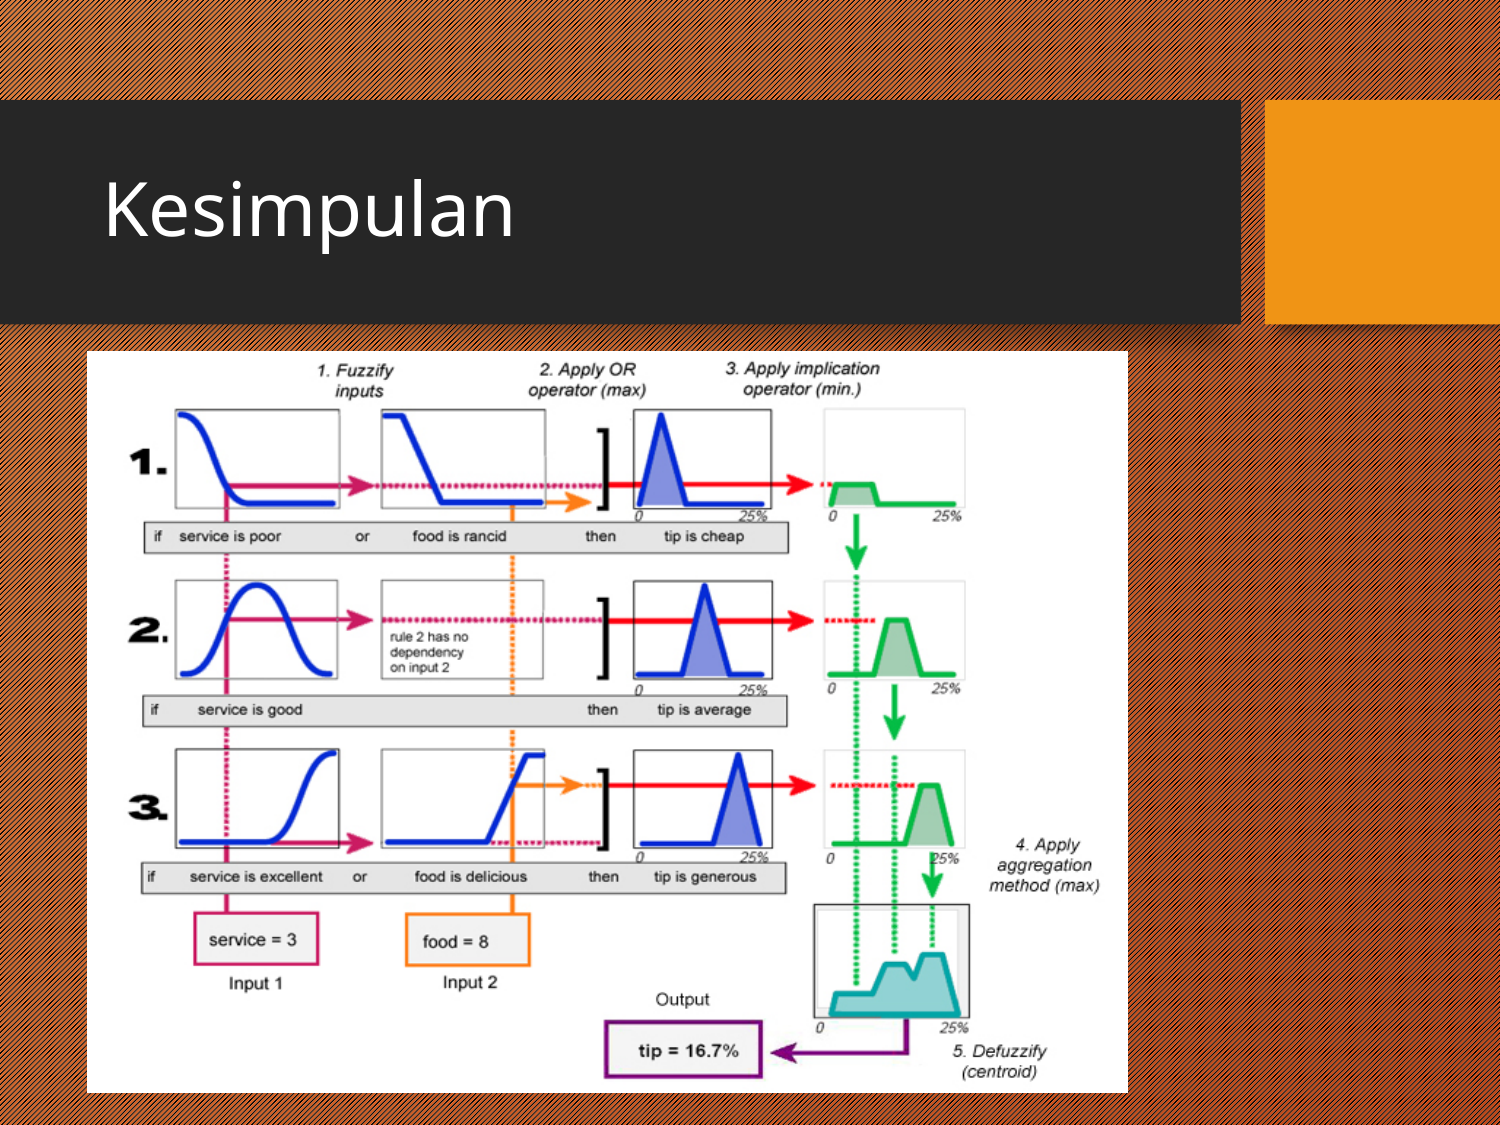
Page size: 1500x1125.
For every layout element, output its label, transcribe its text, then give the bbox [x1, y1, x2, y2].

title Kesimpulan [87, 123, 1219, 301]
picture [0, 0, 1500, 1125]
